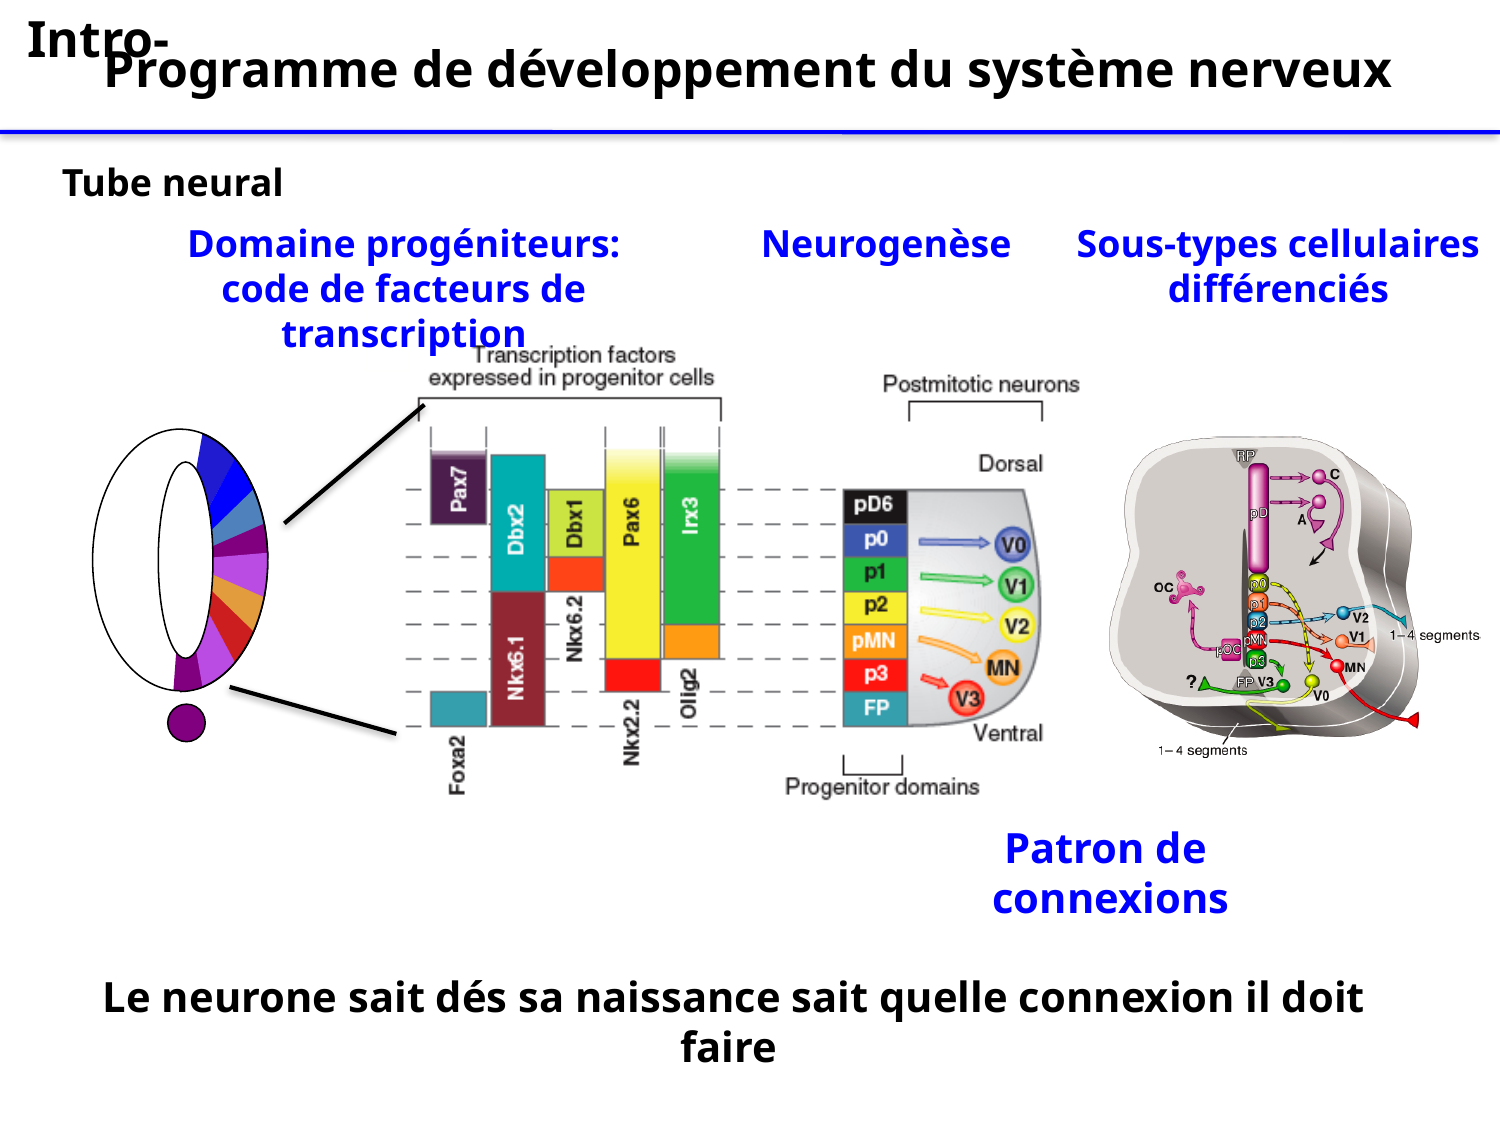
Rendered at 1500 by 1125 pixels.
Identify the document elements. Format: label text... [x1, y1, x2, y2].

text_box Intro- [12, 0, 185, 75]
picture [359, 287, 1488, 815]
text_box Patron de connexions [914, 814, 1297, 929]
text_box Programme de développement du système nerveux [64, 30, 1433, 105]
text_box Domaine progéniteurs: code de facteurs de transcription [136, 212, 672, 363]
text_box Le neurone sait dés sa naissance sait quelle connexion il doit faire [64, 962, 1405, 1078]
text_box Tube neural [28, 152, 318, 212]
text_box Neurogenèse [667, 212, 1106, 273]
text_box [229, 686, 397, 735]
text_box Sous-types cellulaires différenciés [1057, 212, 1500, 318]
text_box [284, 404, 425, 524]
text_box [92, 428, 268, 742]
